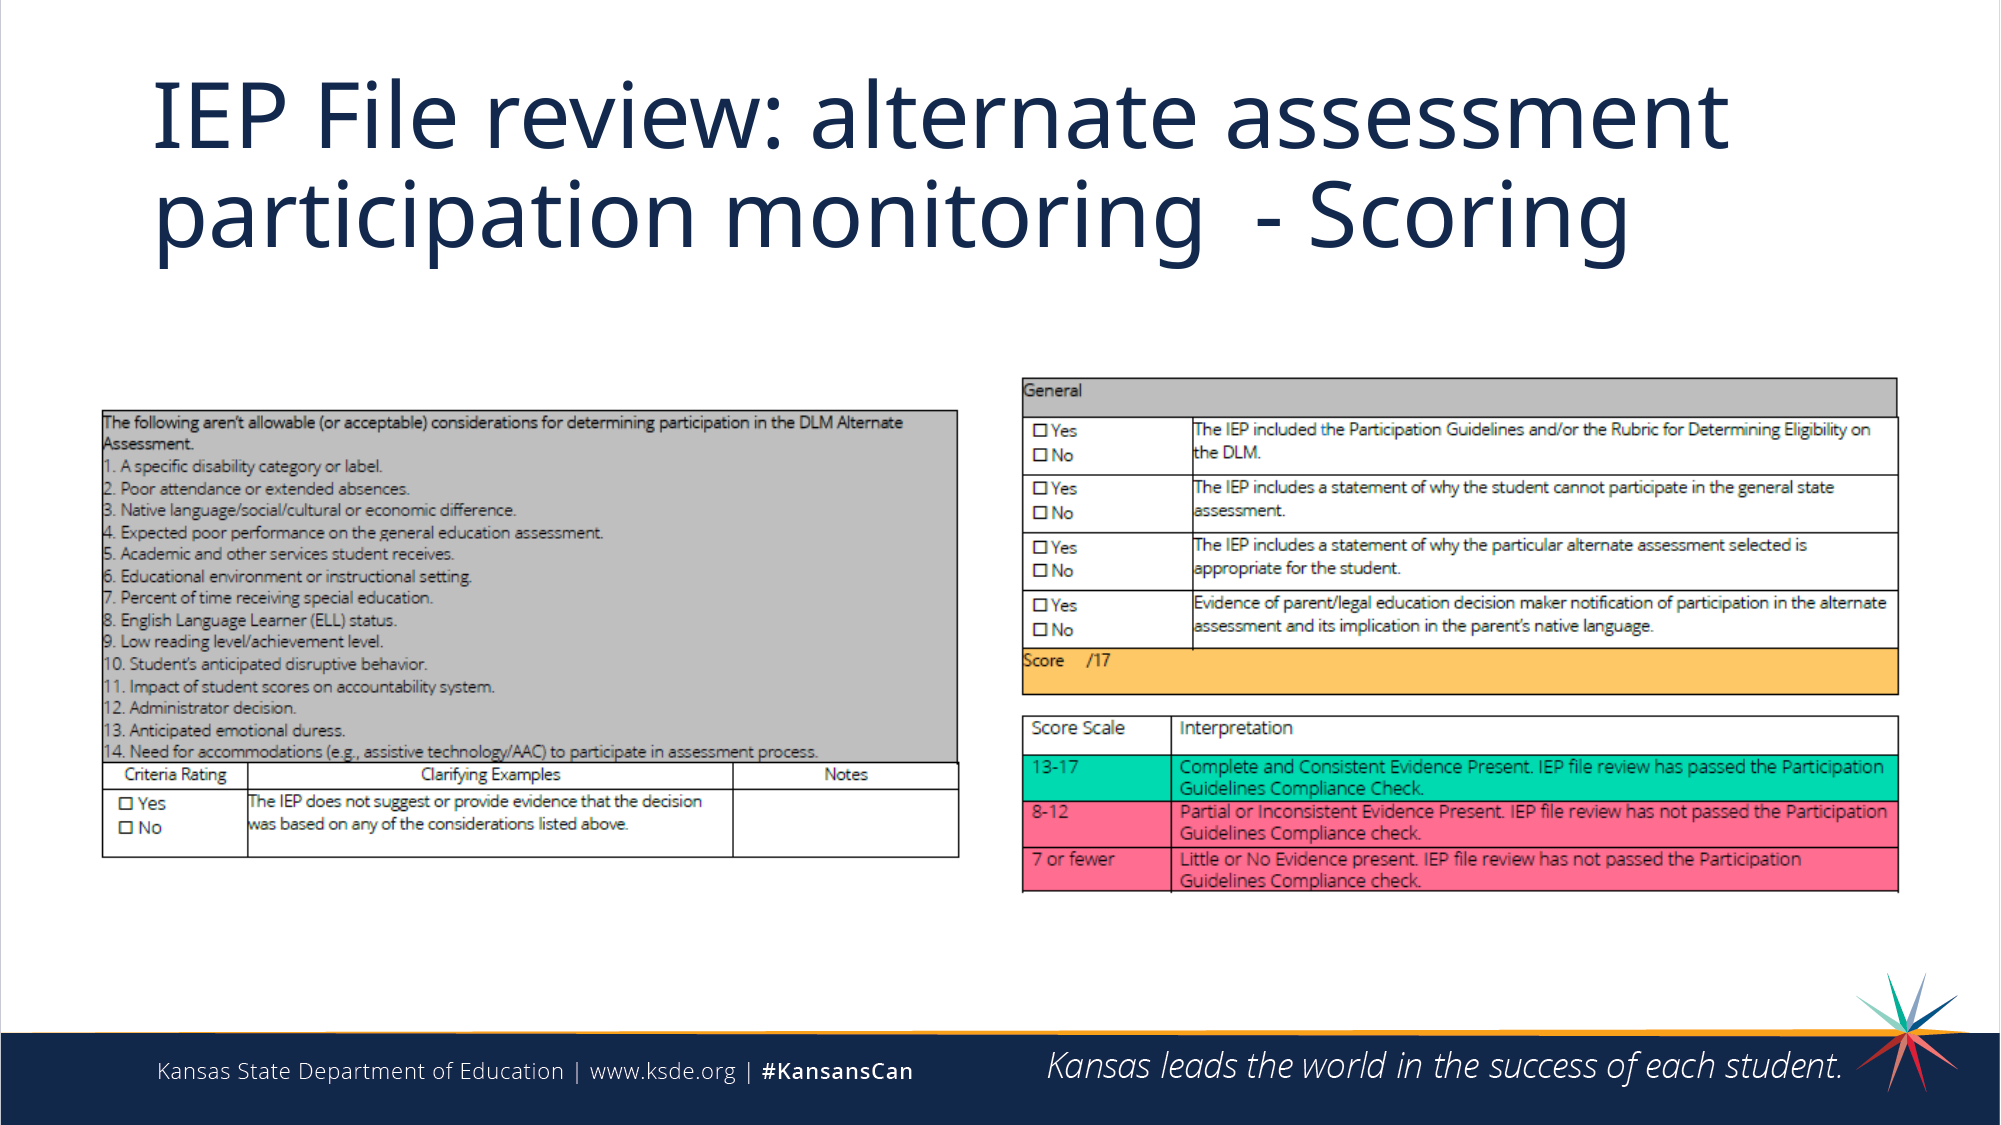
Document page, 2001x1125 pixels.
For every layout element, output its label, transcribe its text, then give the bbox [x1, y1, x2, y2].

picture [0, 0, 2000, 1125]
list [1015, 372, 1905, 899]
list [95, 403, 985, 868]
title IEP File review: alternate assessment participation monitoring - Scoring [137, 59, 1863, 278]
